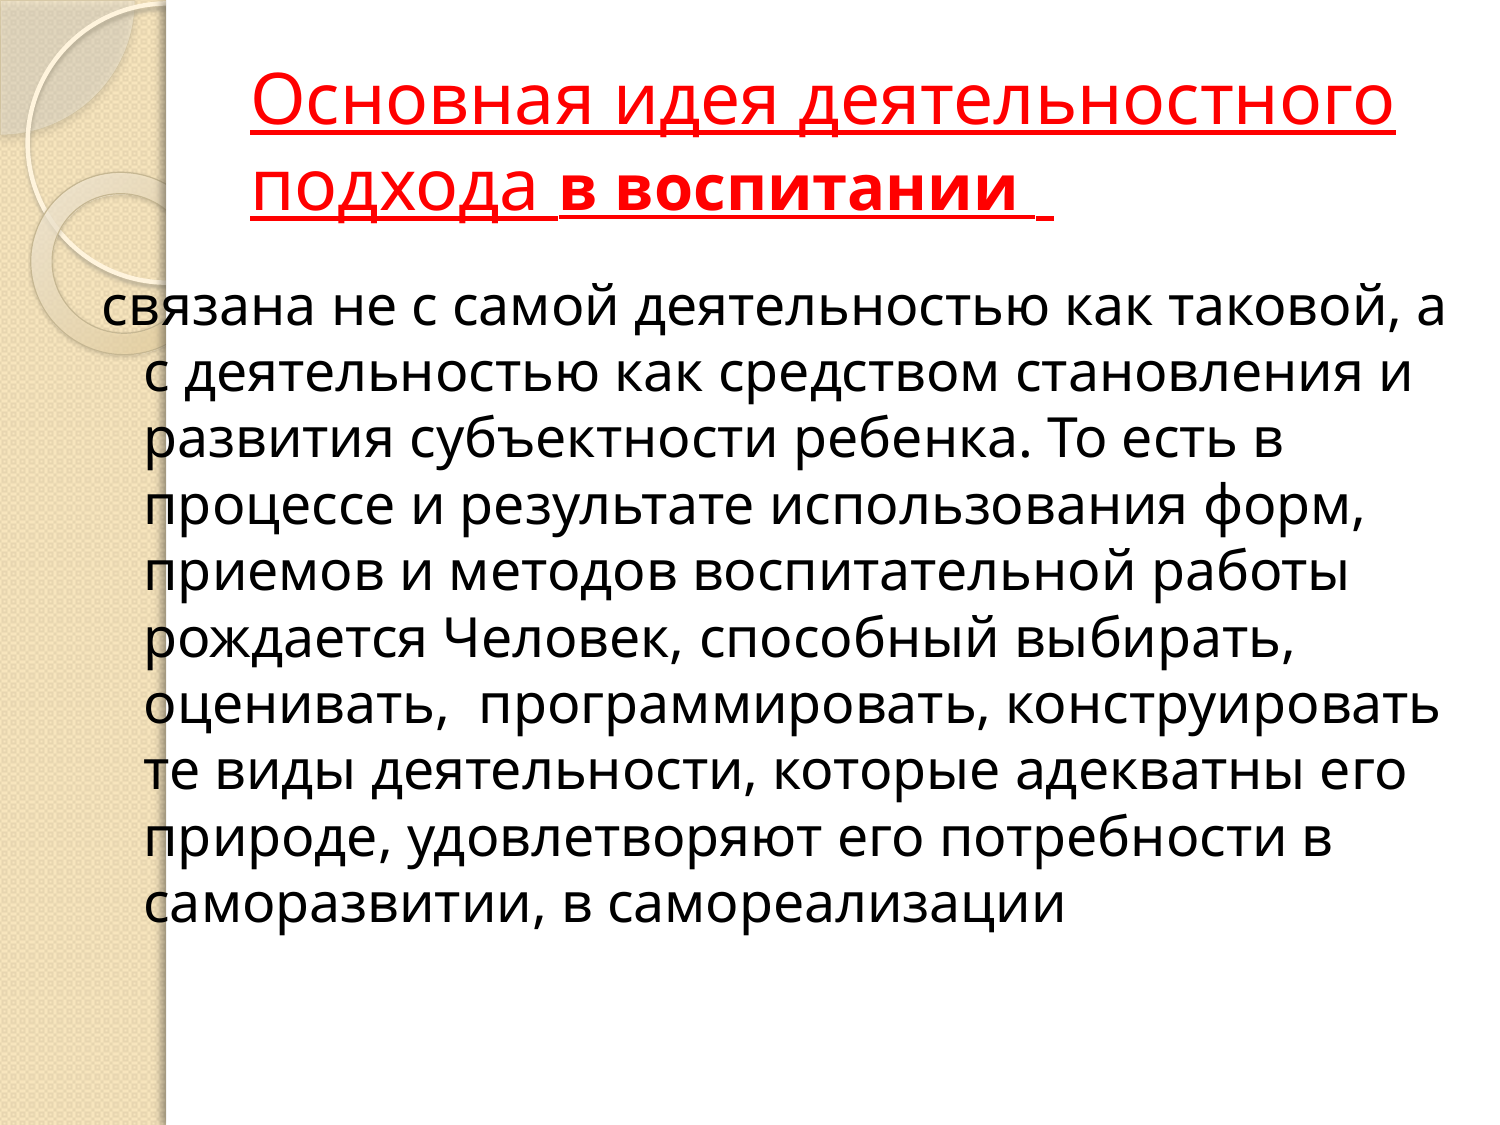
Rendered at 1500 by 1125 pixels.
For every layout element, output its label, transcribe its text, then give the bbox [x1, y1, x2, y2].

title Основная идея деятельностного подхода в воспитании [235, 45, 1466, 233]
list связана не с самой деятельностью как таковой, а с деятельностью как средством становления и развития субъектности ребенка. То есть в процессе и результате использования форм, приемов и методов воспитательной работы рождается Человек, способный выбирать, оценивать, программировать, конструировать те виды деятельности, которые адекватны его природе, удовлетворяют его потребности в саморазвитии, в самореализации [75, 262, 1465, 1005]
